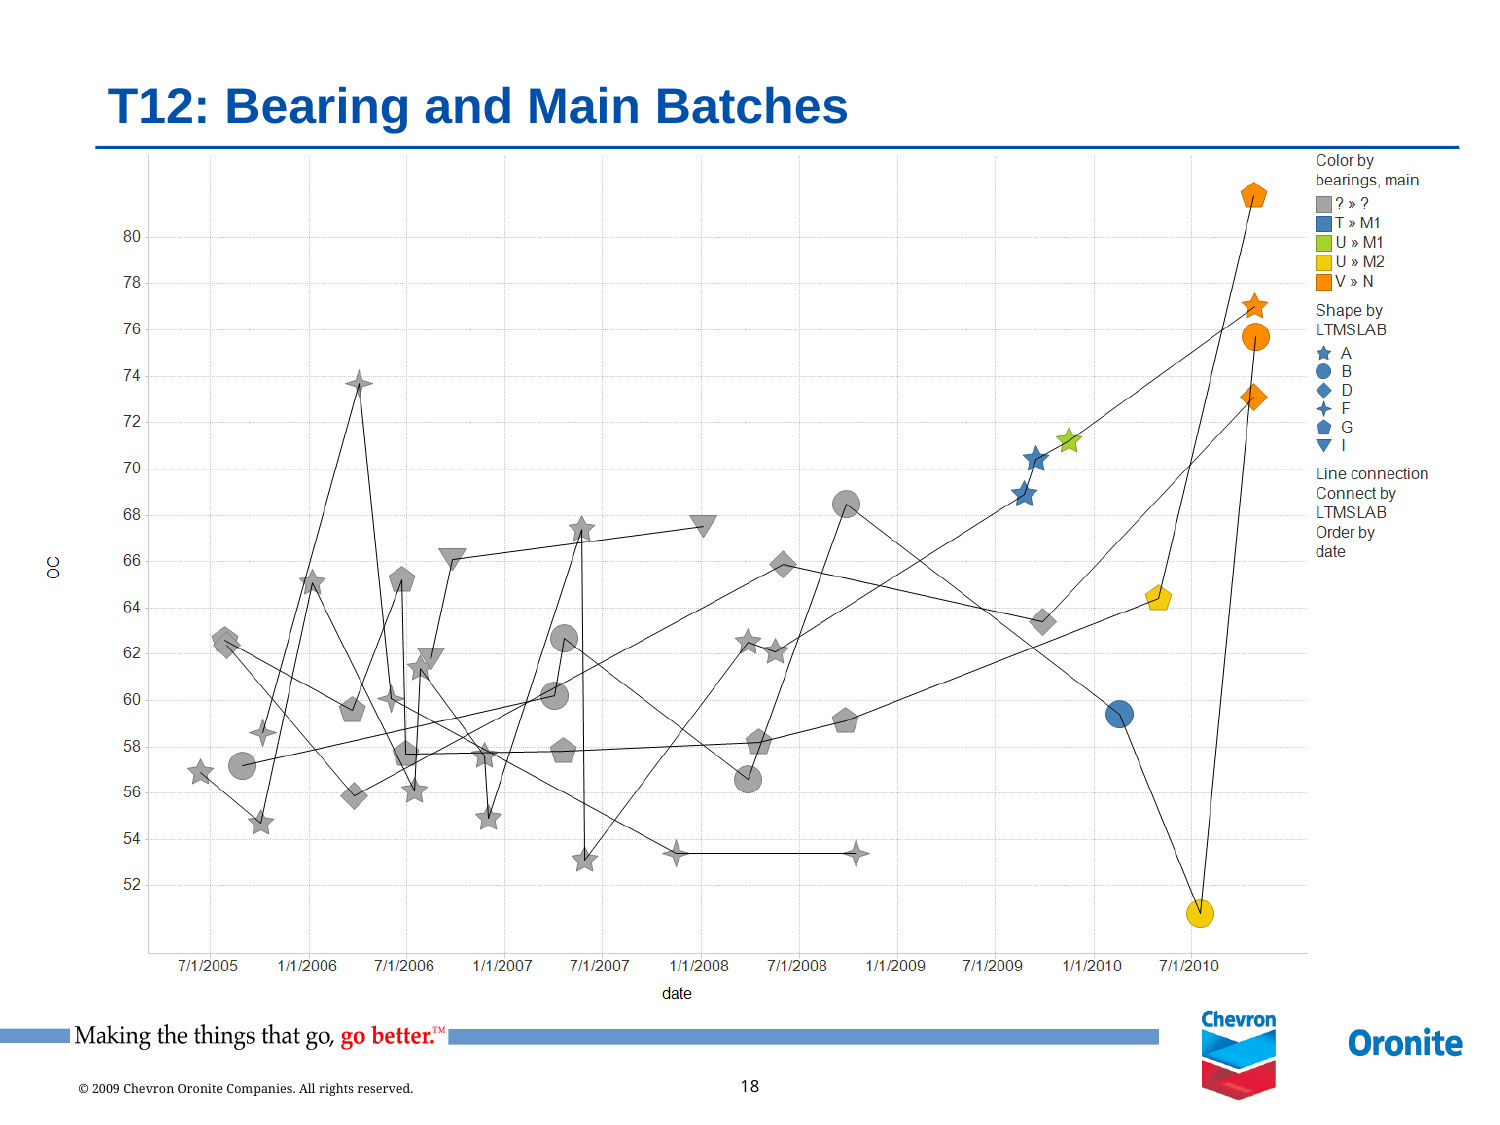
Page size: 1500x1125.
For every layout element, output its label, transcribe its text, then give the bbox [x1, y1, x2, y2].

picture [75, 1024, 445, 1050]
title T12: Bearing and Main Batches [91, 99, 1476, 142]
picture [41, 149, 1485, 1106]
